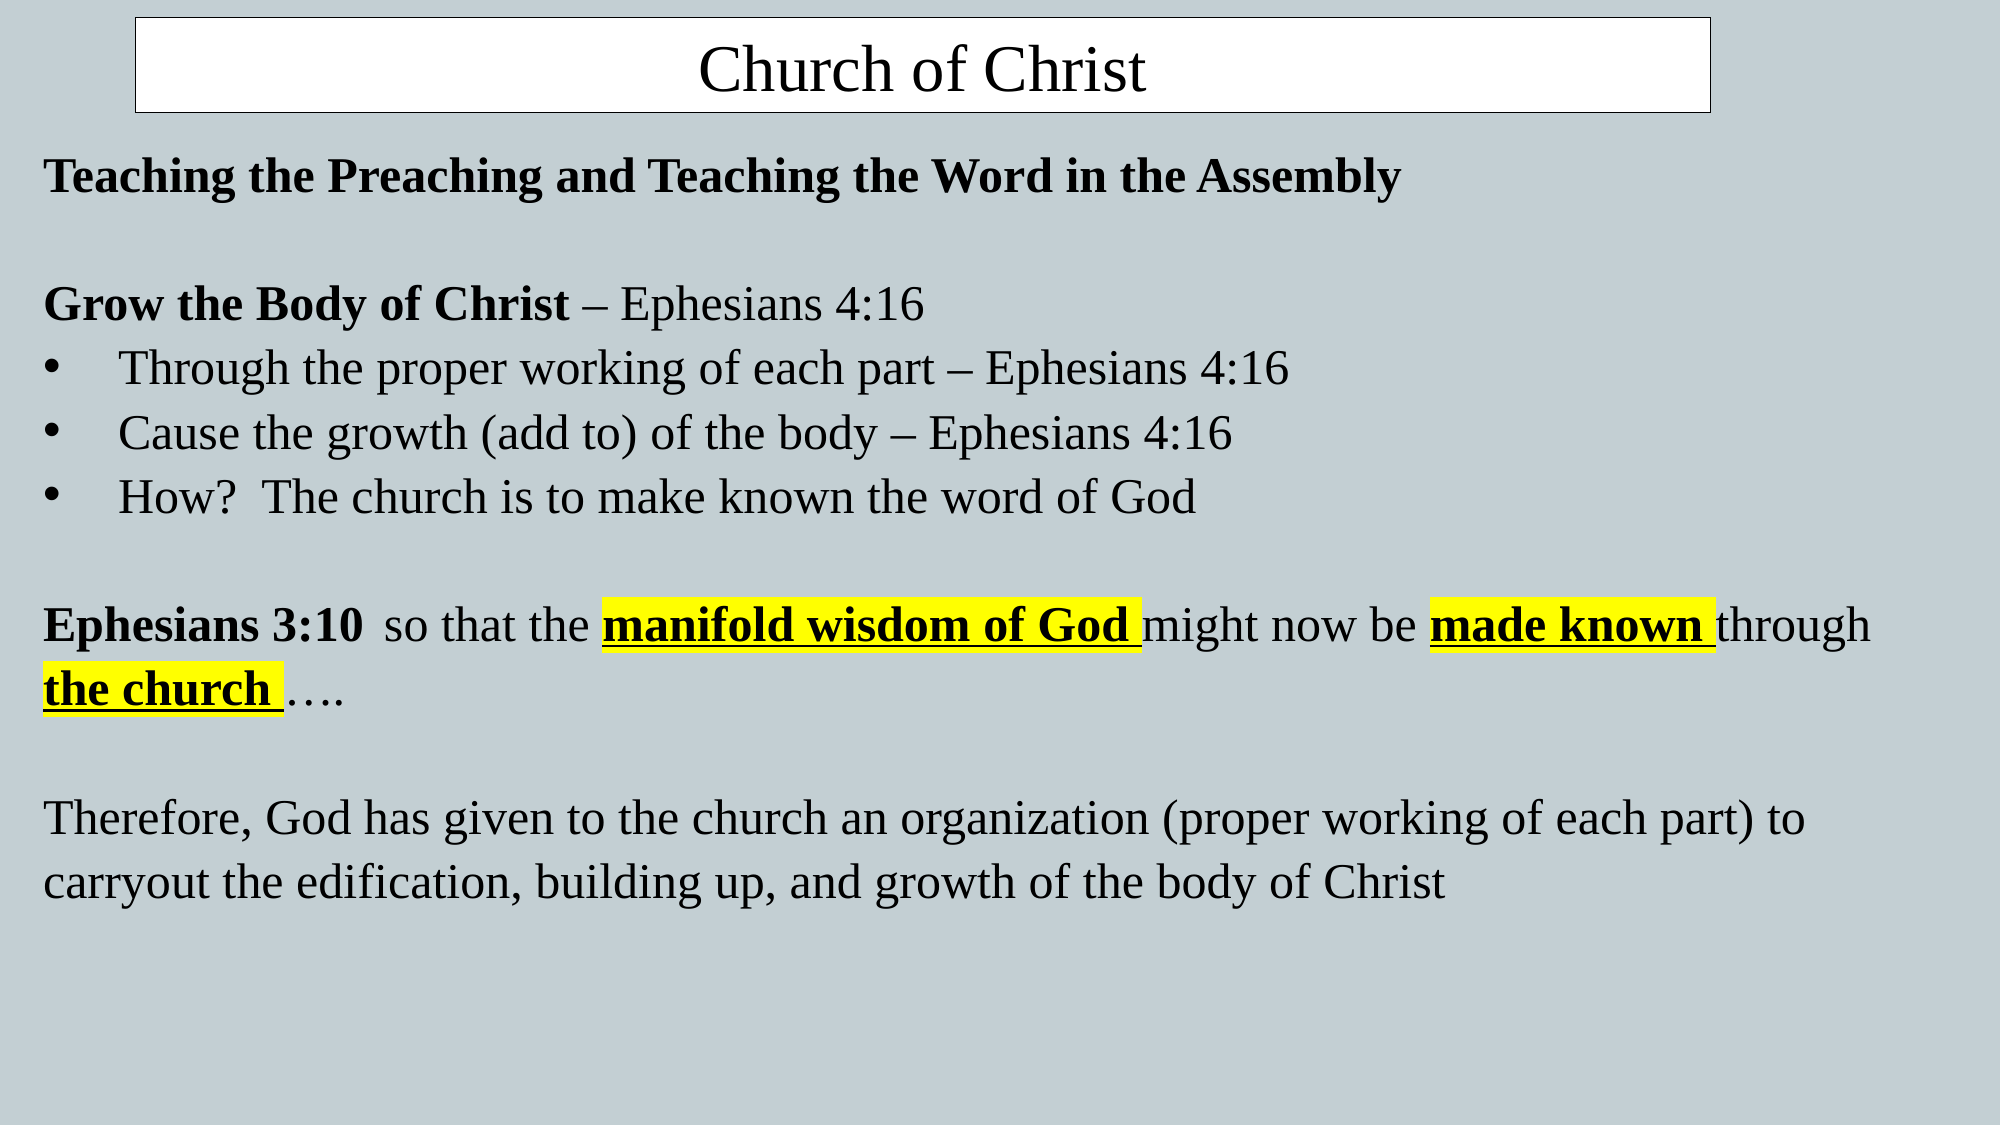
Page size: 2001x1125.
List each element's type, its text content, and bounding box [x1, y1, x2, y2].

text_box Church of Christ [135, 17, 1711, 113]
text_box Teaching the Preaching and Teaching the Word in the Assembly Grow the Body of Christ – Ephesians 4:16 Through the proper working of each part – Ephesians 4:16 Cause the growth (add to) of the body – Ephesians 4:16 How? The church is to make known the word of God Ephesians 3:10 so that the manifold wisdom of God might now be made known through the church …. Therefore, God has given to the church an organization (proper working of each part) to carryout the edification, building up, and growth of the body of Christ [28, 130, 1946, 980]
